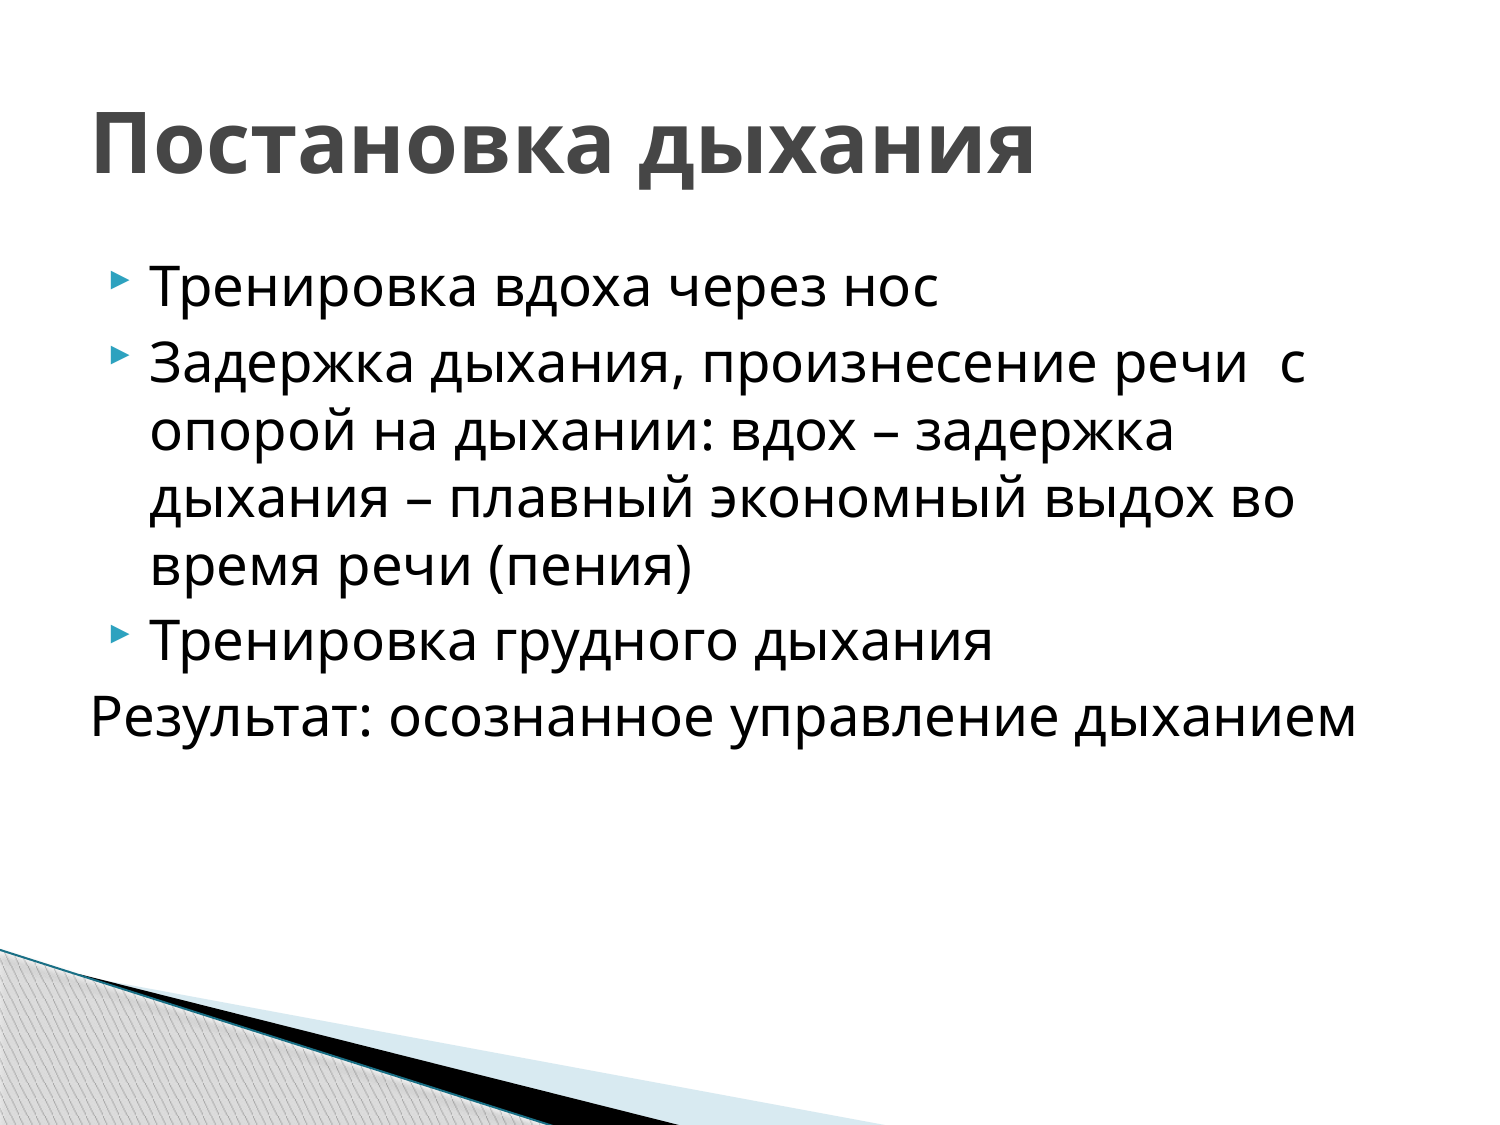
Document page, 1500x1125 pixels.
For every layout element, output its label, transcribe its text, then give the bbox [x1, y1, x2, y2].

list Тренировка вдоха через нос Задержка дыхания, произнесение речи с опорой на дыхании: вдох – задержка дыхания – плавный экономный выдох во время речи (пения) Тренировка грудного дыхания Результат: осознанное управление дыханием [75, 243, 1425, 986]
title Постановка дыхания [75, 45, 1425, 233]
